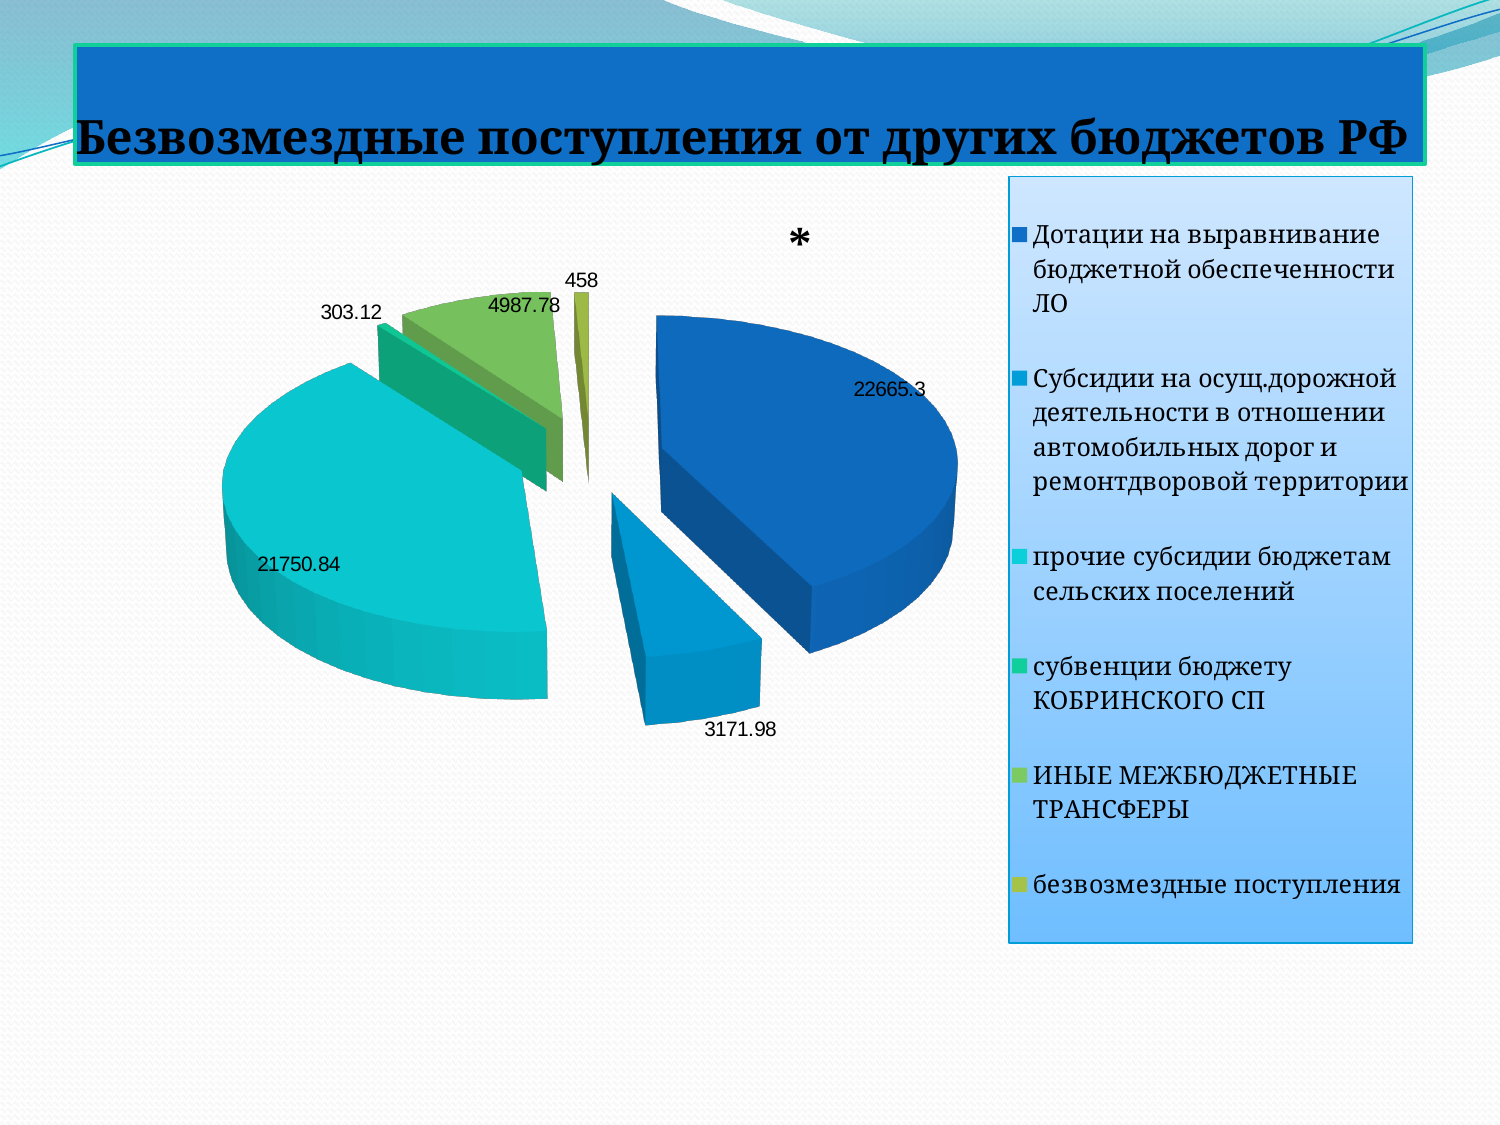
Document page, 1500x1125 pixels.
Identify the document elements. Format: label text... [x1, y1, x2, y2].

chart [175, 175, 1426, 973]
title Безвозмездные поступления от других бюджетов РФ [73, 43, 1427, 166]
